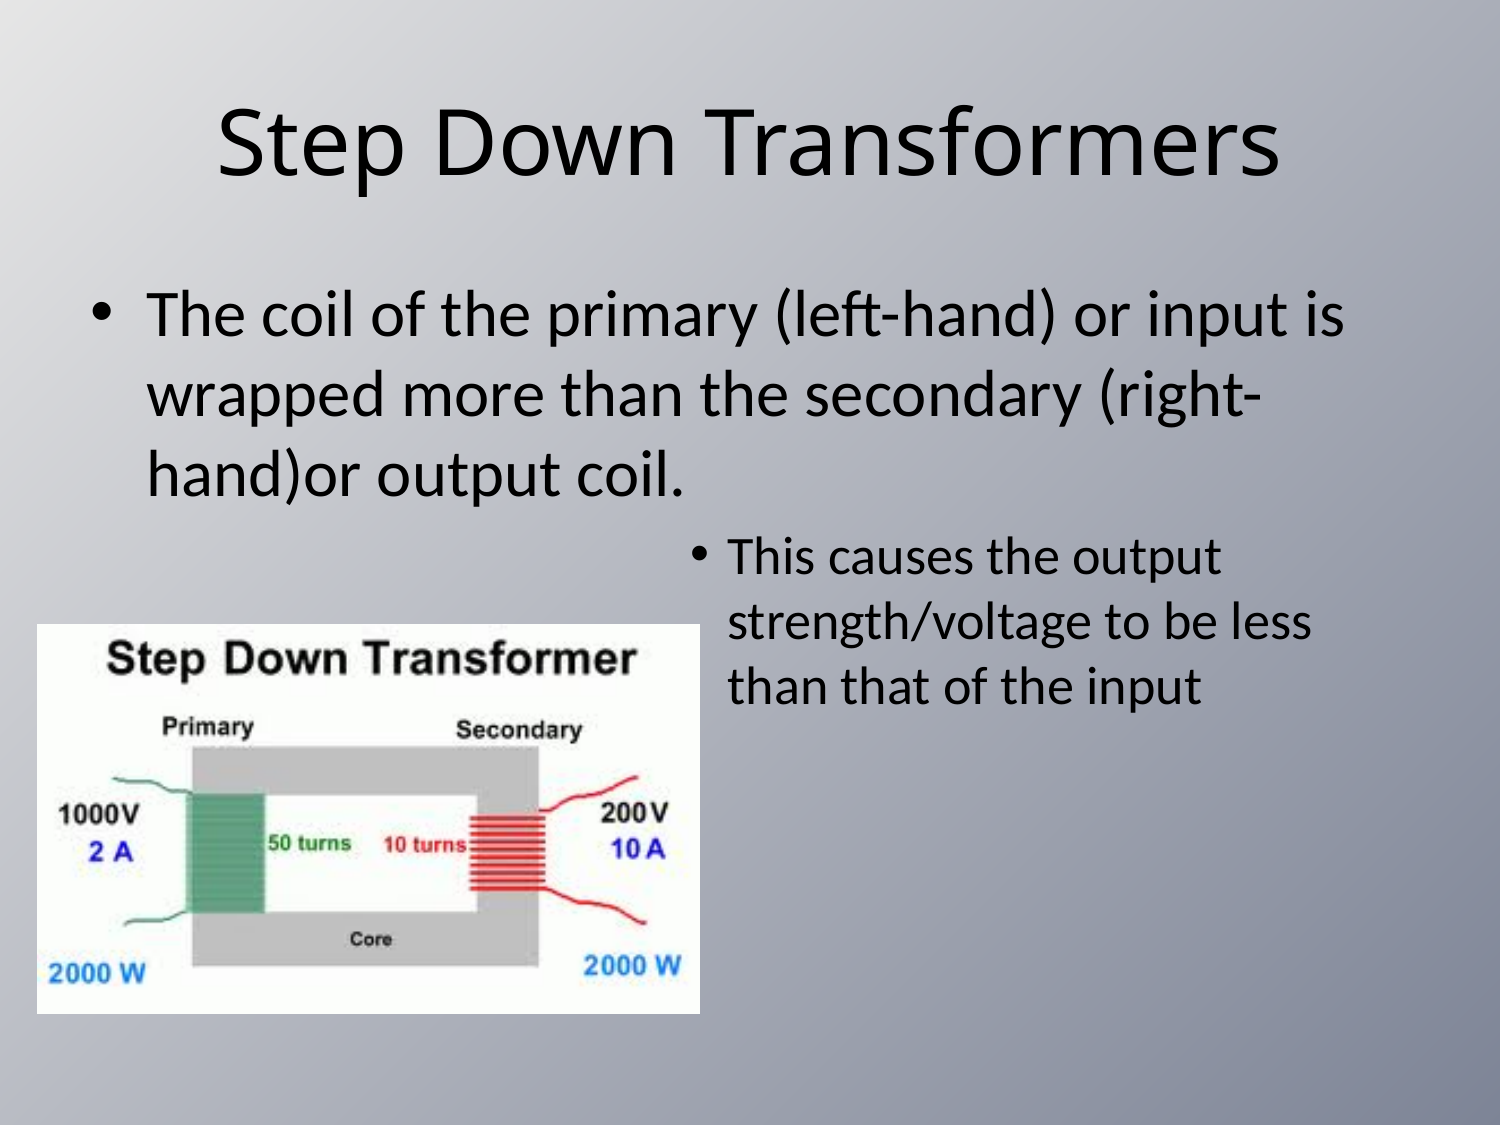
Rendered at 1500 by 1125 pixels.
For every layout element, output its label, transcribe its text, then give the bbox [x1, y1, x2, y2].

title Step Down Transformers [75, 45, 1425, 233]
picture [37, 624, 701, 1015]
list The coil of the primary (left-hand) or input is wrapped more than the secondary (right-hand)or output coil. This causes the output strength/voltage to be less than that of the input [75, 262, 1425, 1005]
